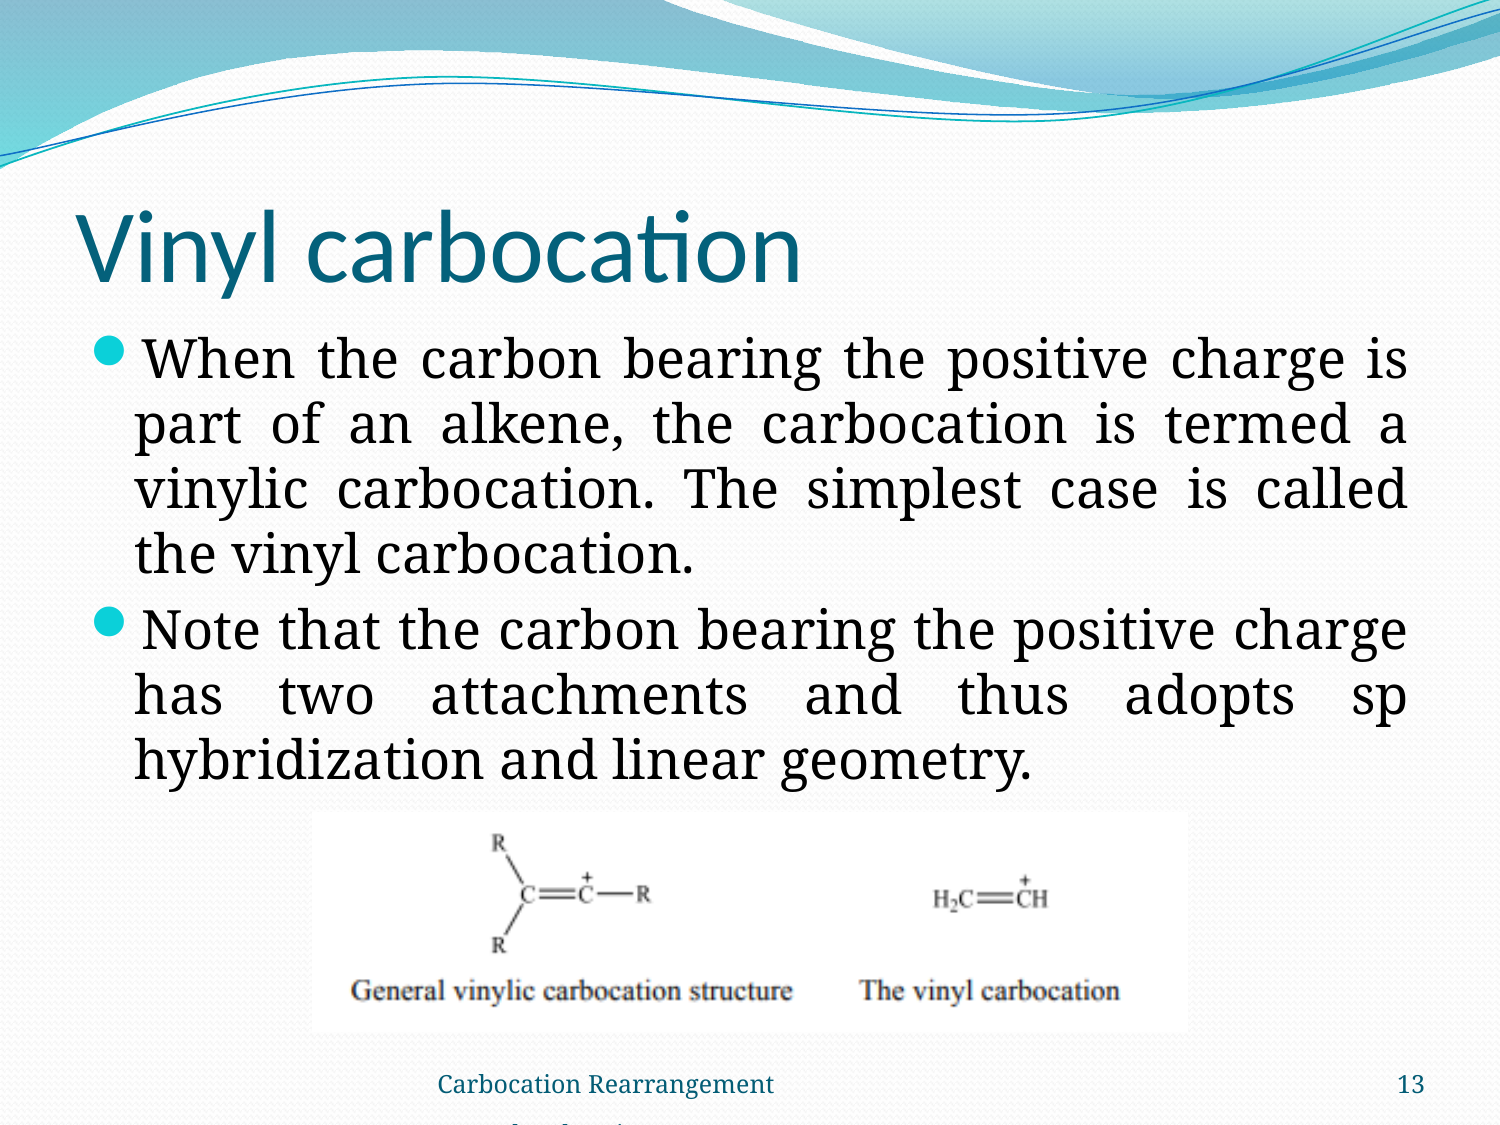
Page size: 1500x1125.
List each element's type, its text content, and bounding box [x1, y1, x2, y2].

slide_number 13 [1299, 1042, 1425, 1103]
footer Carbocation Rearrangement Ayesha Shamim [437, 1044, 988, 1103]
list When the carbon bearing the positive charge is part of an alkene, the carbocation is termed a vinylic carbocation. The simplest case is called the vinyl carbocation. Note that the carbon bearing the positive charge has two attachments and thus adopts sp hybridization and linear geometry. [75, 317, 1425, 1038]
title Vinyl carbocation [75, 115, 1425, 303]
picture [312, 812, 1188, 1032]
